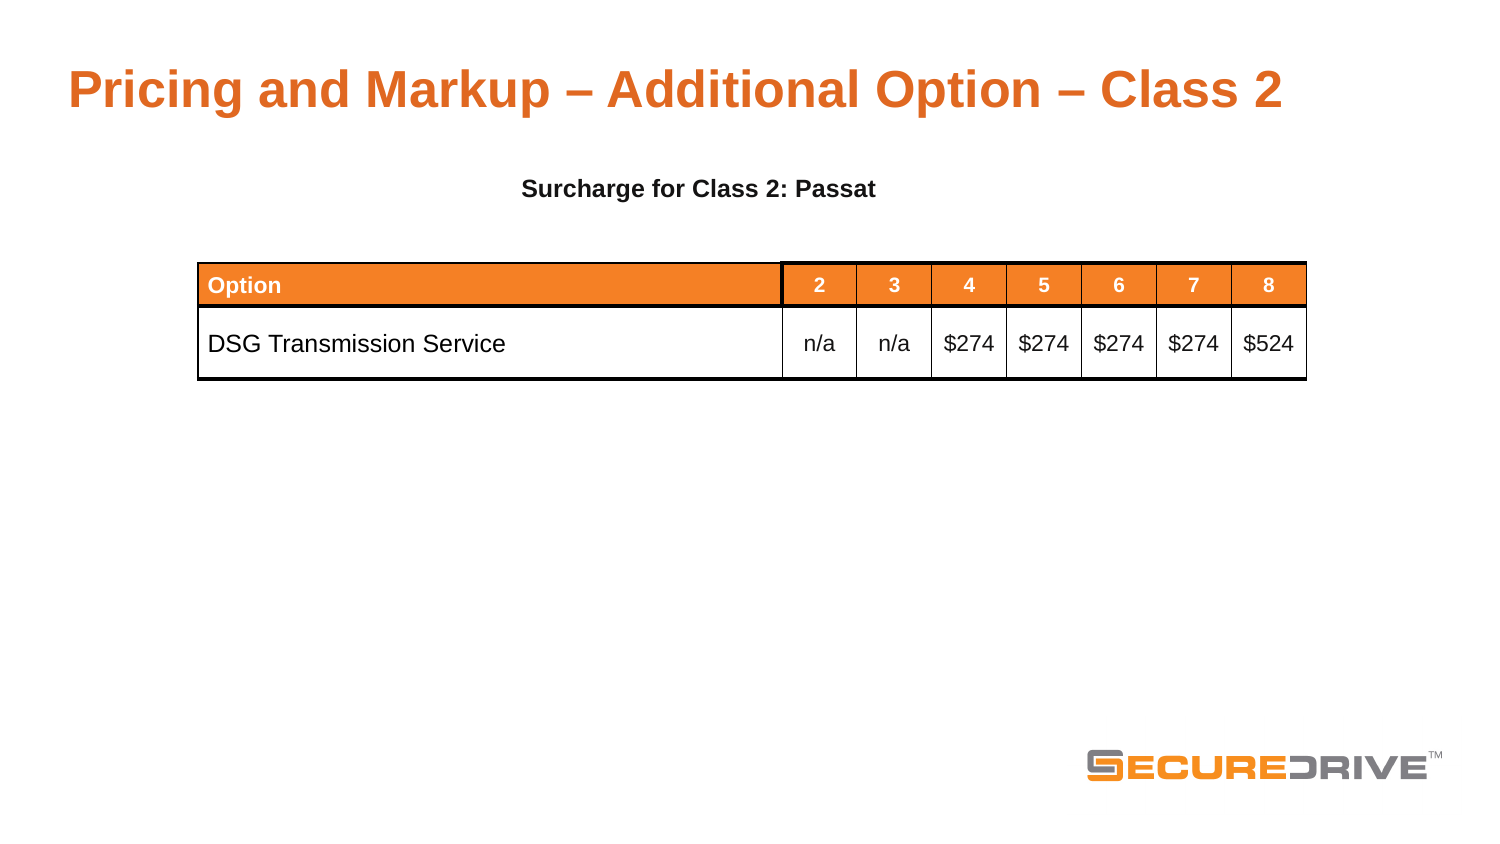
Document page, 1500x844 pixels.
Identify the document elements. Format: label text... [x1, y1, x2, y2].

table_header 3 [857, 265, 931, 304]
table_header Option [199, 264, 780, 304]
table_header 8 [1232, 265, 1306, 304]
table_header 6 [1082, 265, 1156, 304]
text_box Surcharge for Class 2: Passat [506, 165, 911, 211]
table_cell $274 [1007, 308, 1081, 377]
table_header 7 [1157, 265, 1231, 304]
table_header 5 [1007, 265, 1081, 304]
table_cell $274 [1157, 308, 1231, 377]
table_header 2 [784, 265, 856, 304]
text_box Pricing and Markup – Additional Option – Class 2 [53, 47, 1500, 189]
table_cell n/a [783, 308, 856, 377]
table_cell $274 [932, 308, 1006, 377]
table_cell $524 [1232, 308, 1306, 377]
table_header 4 [932, 265, 1006, 304]
table_cell $274 [1082, 308, 1156, 377]
picture [1066, 716, 1462, 816]
table_cell n/a [857, 308, 931, 377]
table_cell DSG Transmission Service [199, 308, 782, 377]
